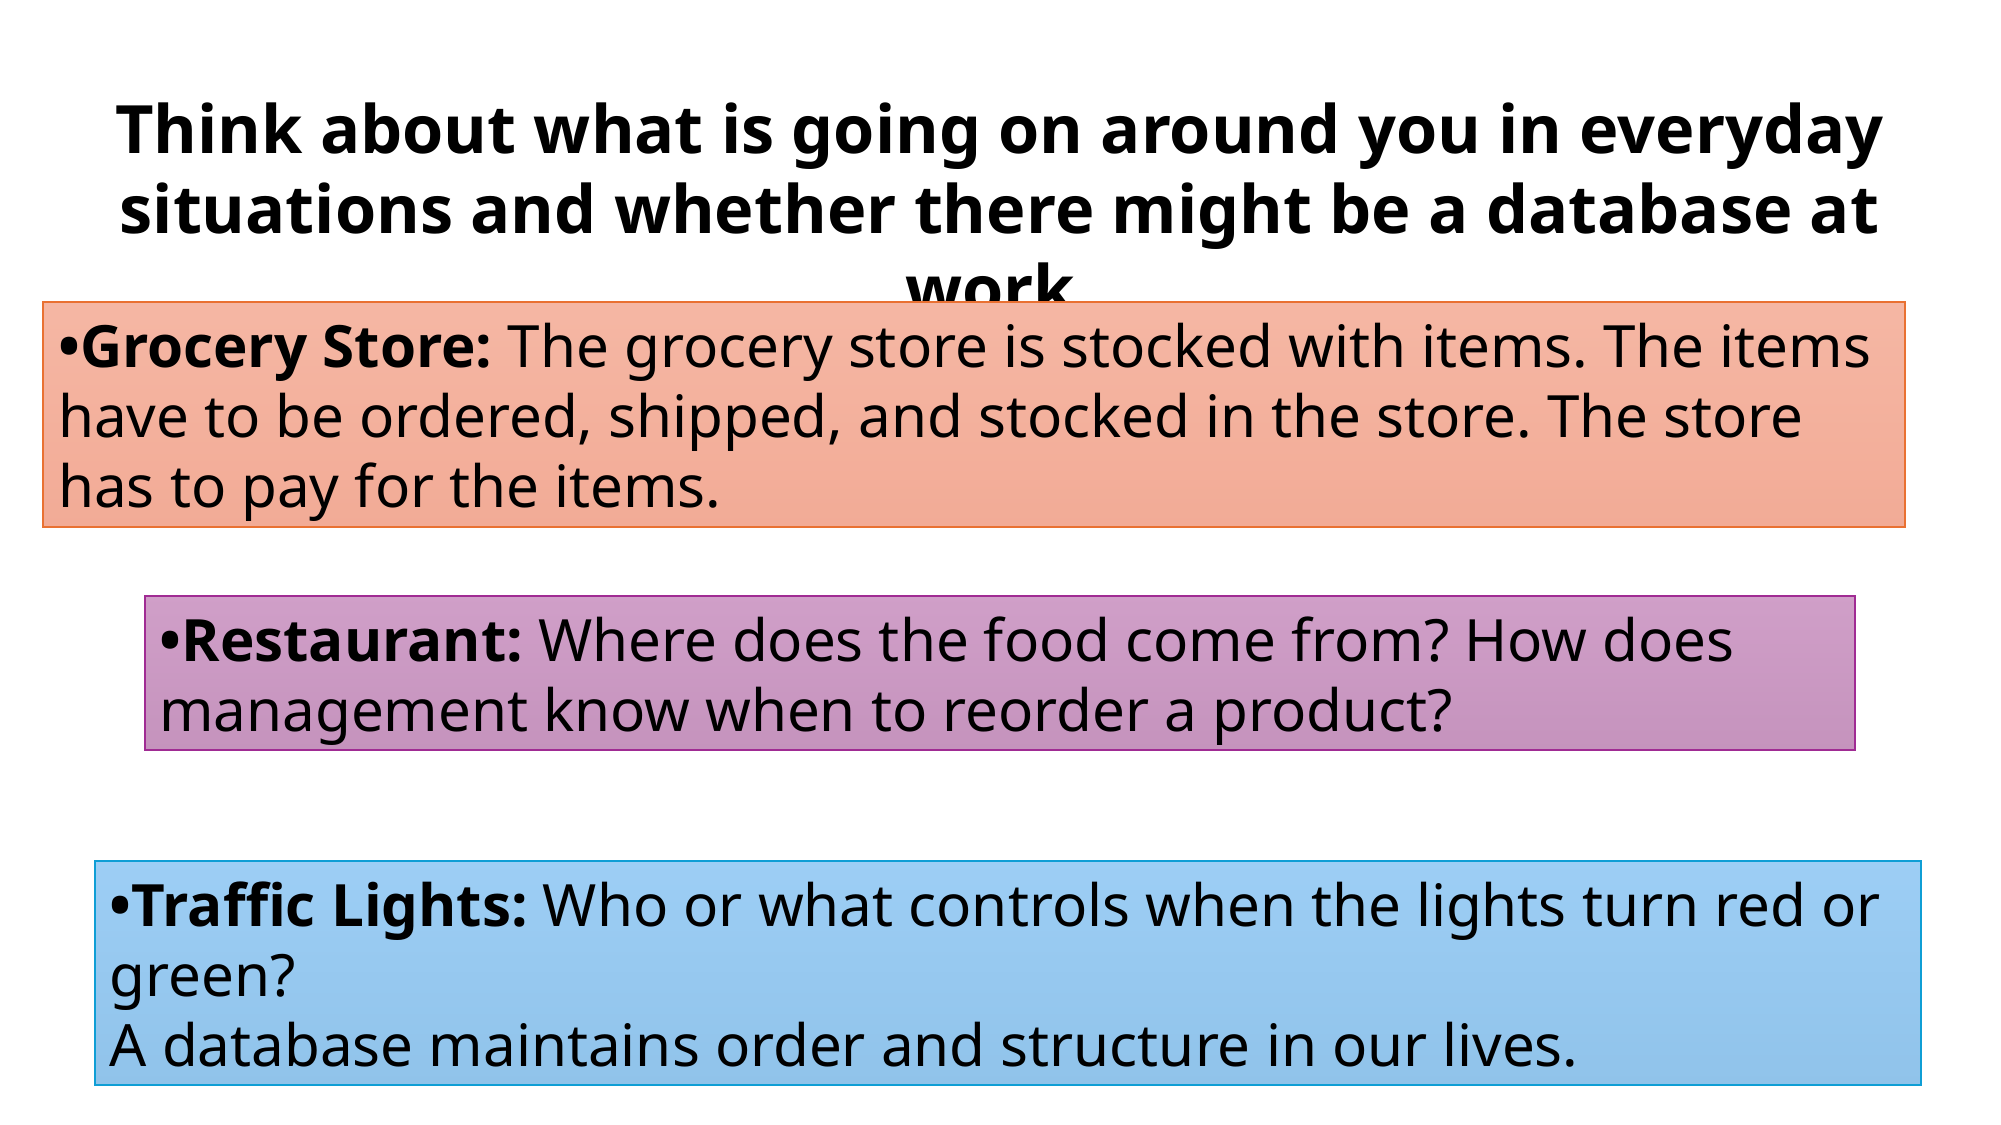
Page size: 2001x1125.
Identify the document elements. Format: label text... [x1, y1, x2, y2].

text_box •Traffic Lights: Who or what controls when the lights turn red or green? A database maintains order and structure in our lives. [94, 860, 1922, 1086]
text_box Think about what is going on around you in everyday situations and whether there might be a database at work. [95, 79, 1905, 301]
text_box •Grocery Store: The grocery store is stocked with items. The items have to be ordered, shipped, and stocked in the store. The store has to pay for the items. [42, 301, 1906, 528]
text_box •Restaurant: Where does the food come from? How does management know when to reorder a product? [144, 595, 1856, 751]
